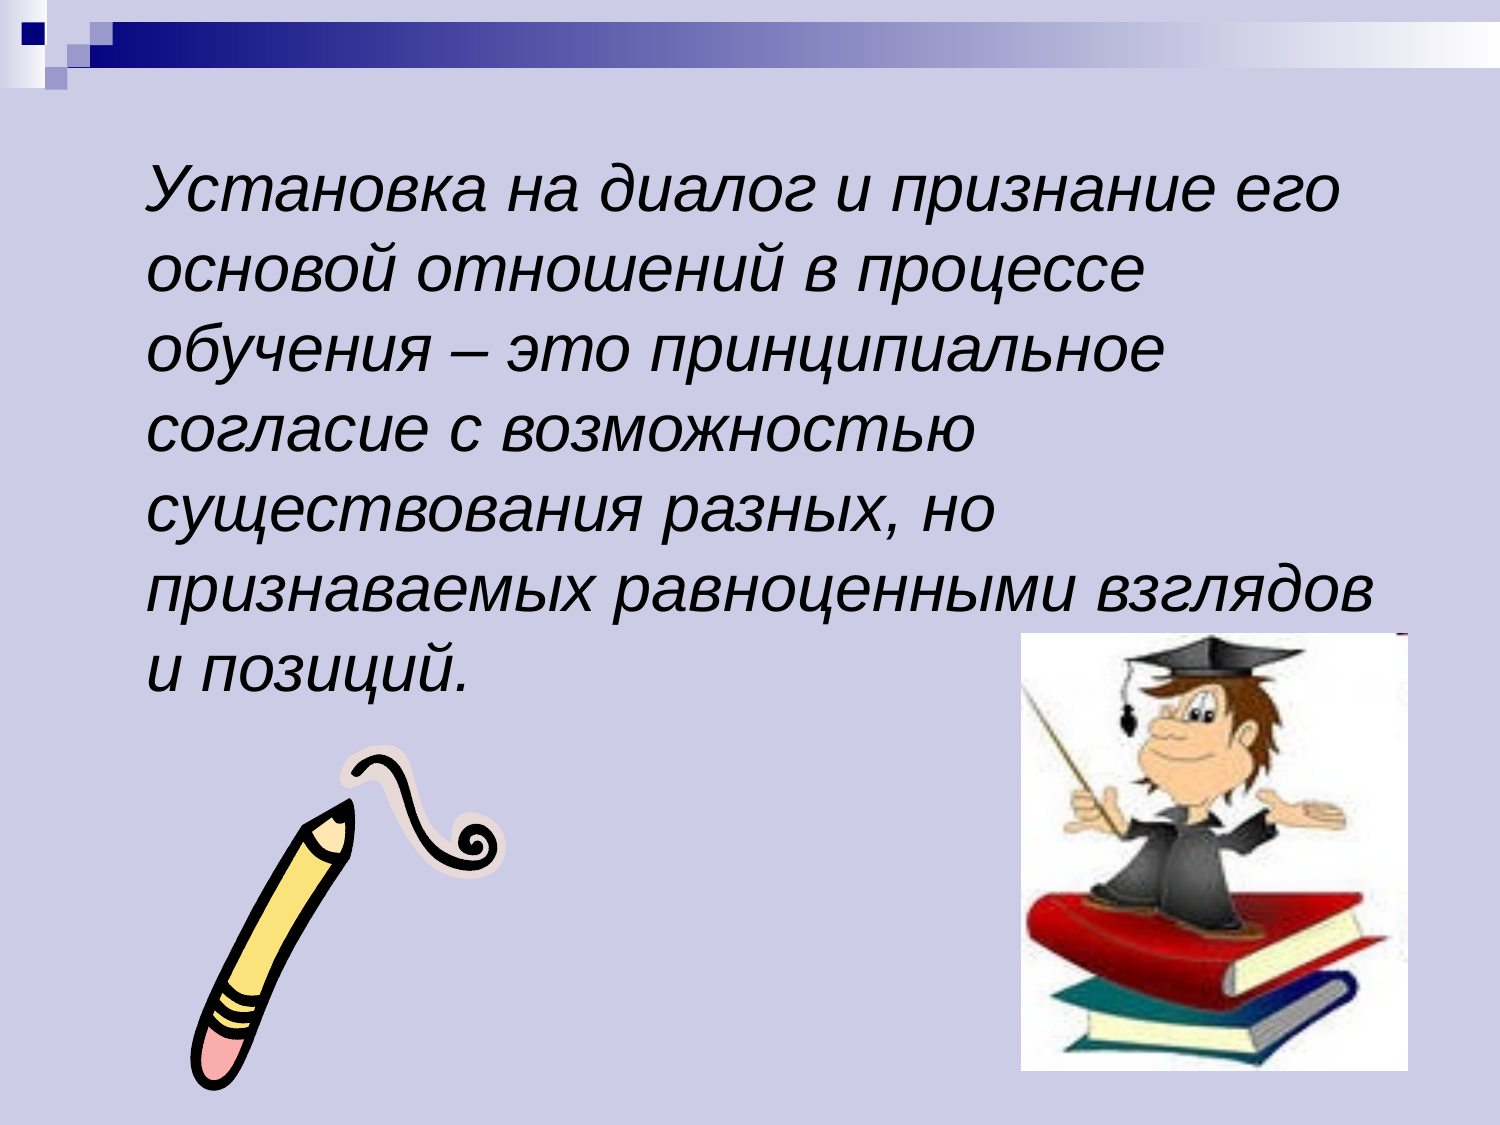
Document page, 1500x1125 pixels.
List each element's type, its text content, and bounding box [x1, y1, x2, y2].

list Установка на диалог и признание его основой отношений в процессе обучения – это принципиальное согласие с возможностью существования разных, но признаваемых равноценными взглядов и позиций. [74, 136, 1426, 717]
picture [1021, 632, 1408, 1071]
picture [203, 707, 442, 1105]
